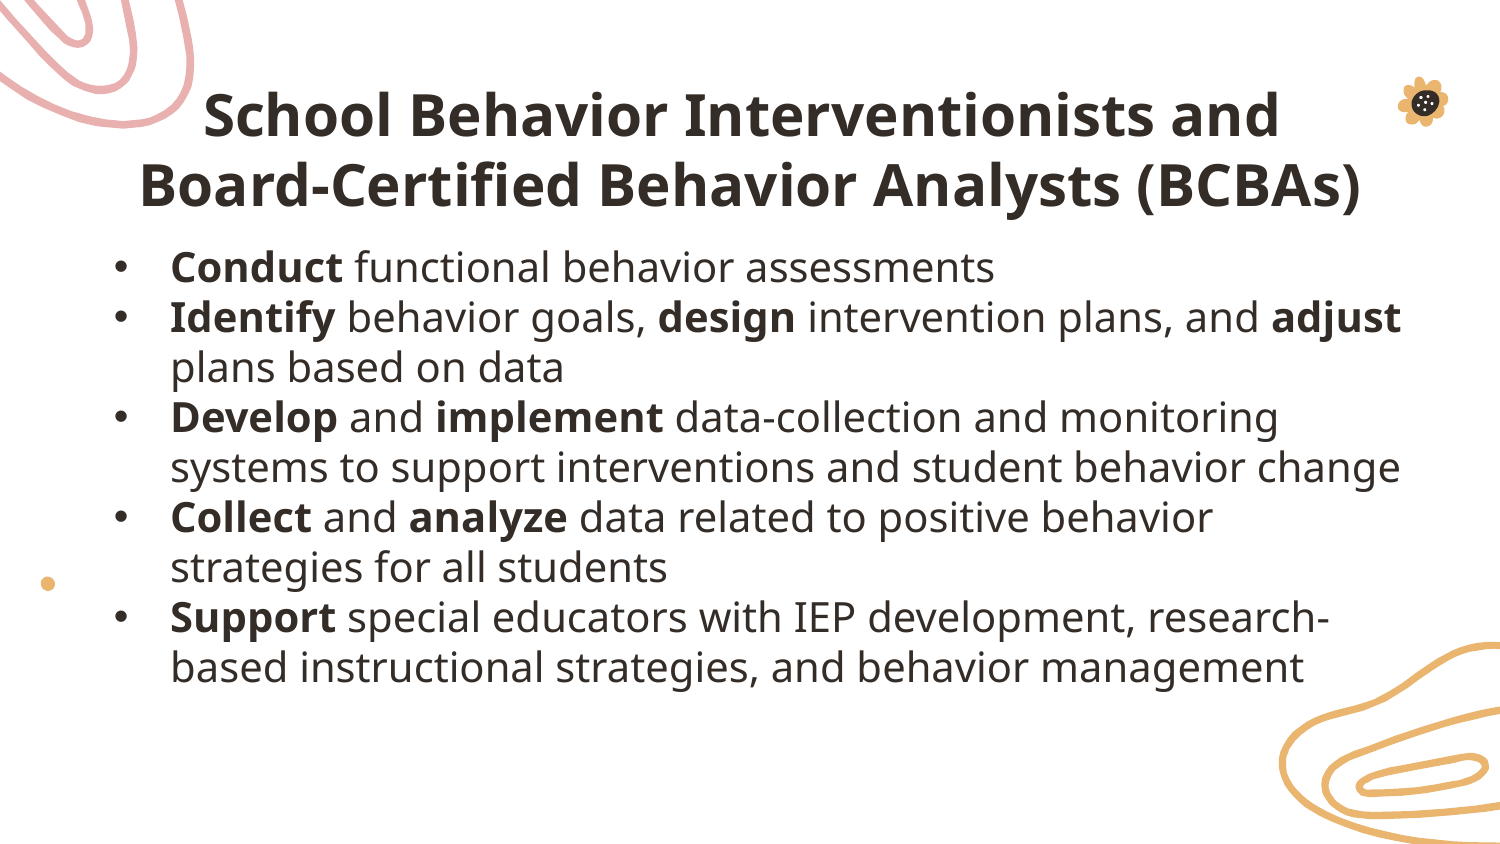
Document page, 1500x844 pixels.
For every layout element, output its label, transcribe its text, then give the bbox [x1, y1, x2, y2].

subtitle Conduct functional behavior assessments Identify behavior goals, design intervention plans, and adjust plans based on data Develop and implement data-collection and monitoring systems to support interventions and student behavior change Collect and analyze data related to positive behavior strategies for all students Support special educators with IEP development, research-based instructional strategies, and behavior management [98, 449, 1433, 583]
title School Behavior Interventionists and Board-Certified Behavior Analysts (BCBAs) [0, 63, 1500, 240]
